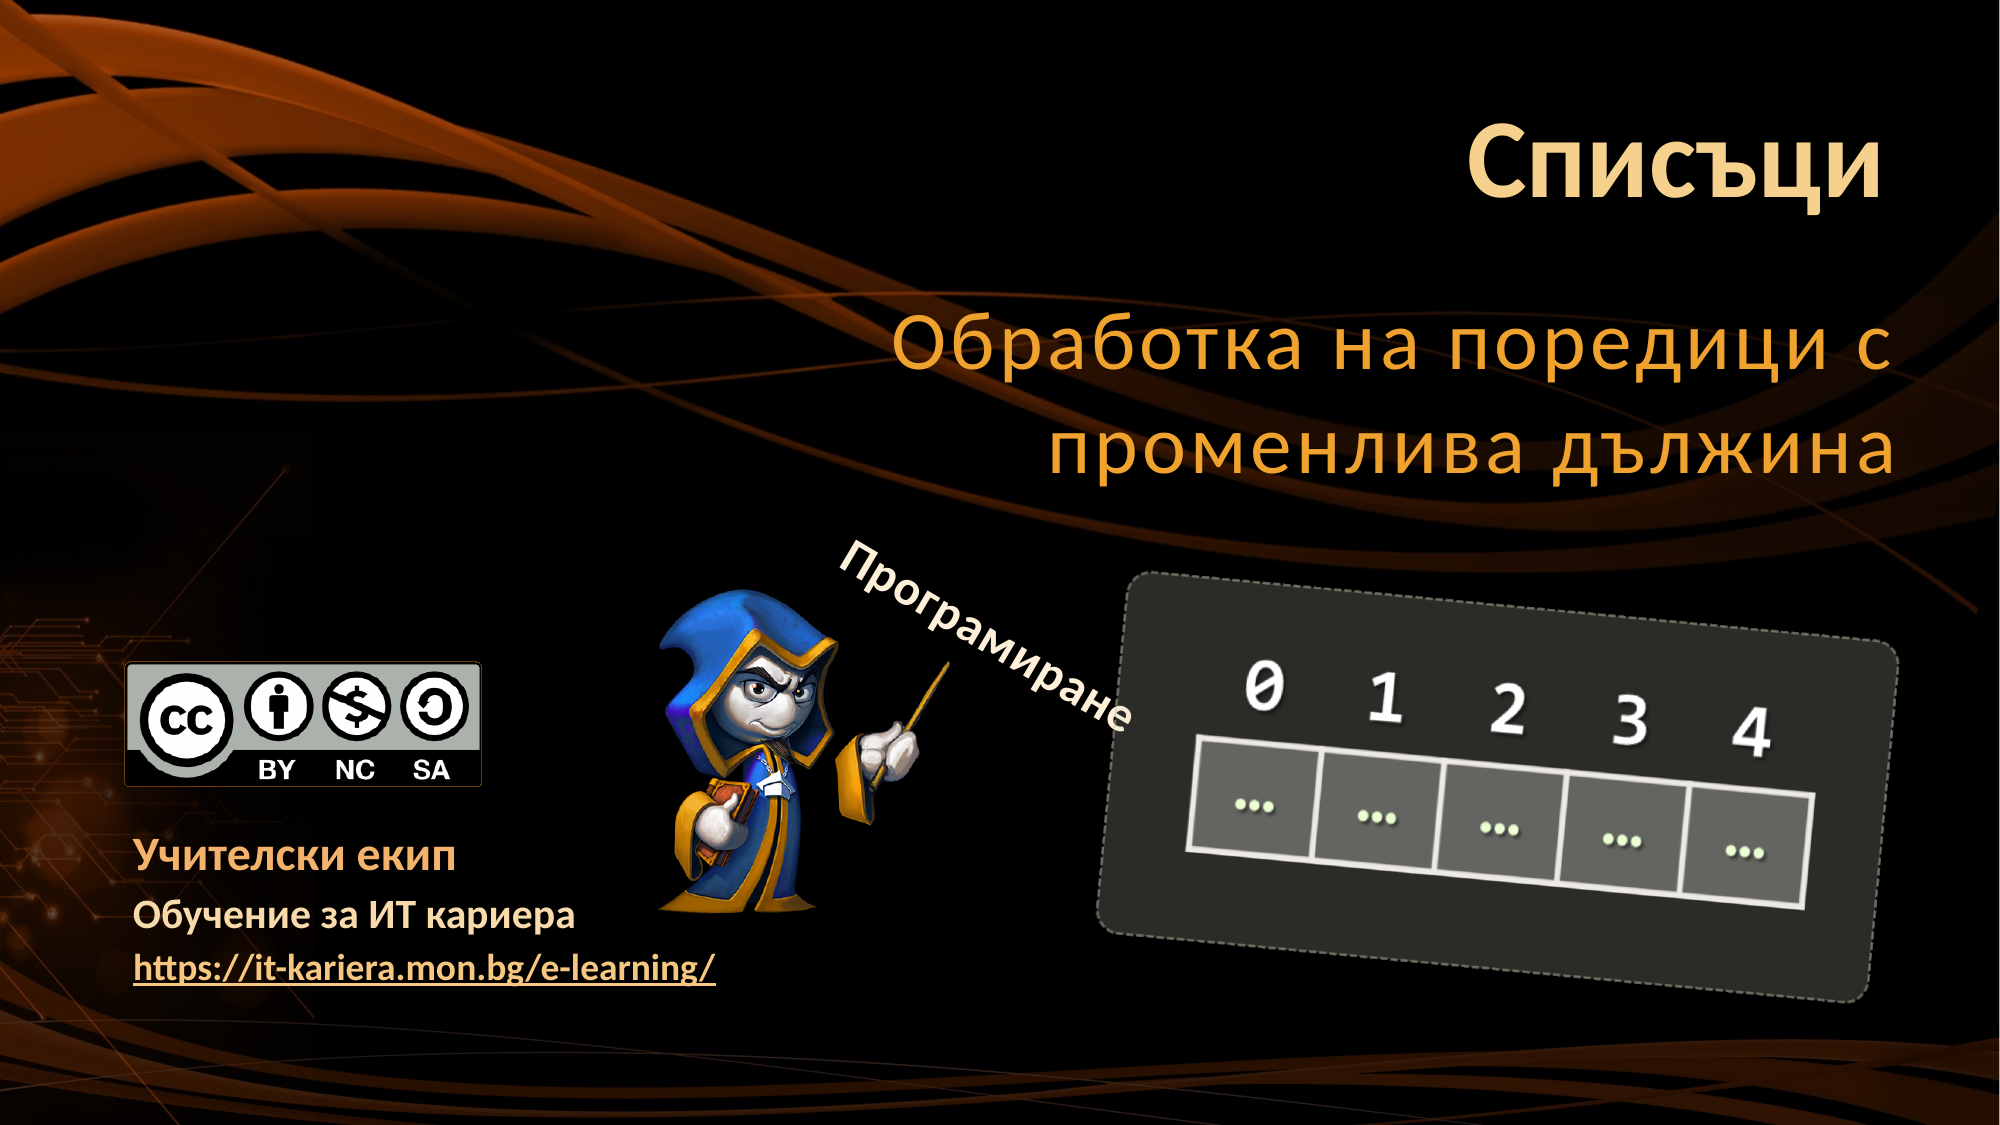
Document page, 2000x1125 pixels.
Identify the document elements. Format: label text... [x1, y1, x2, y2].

picture [0, 0, 2000, 1125]
title Списъци [587, 45, 1885, 277]
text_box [124, 587, 953, 1002]
text_box Програмиране [807, 512, 1109, 748]
subtitle Обработка на поредици с променлива дължина [599, 280, 1898, 493]
